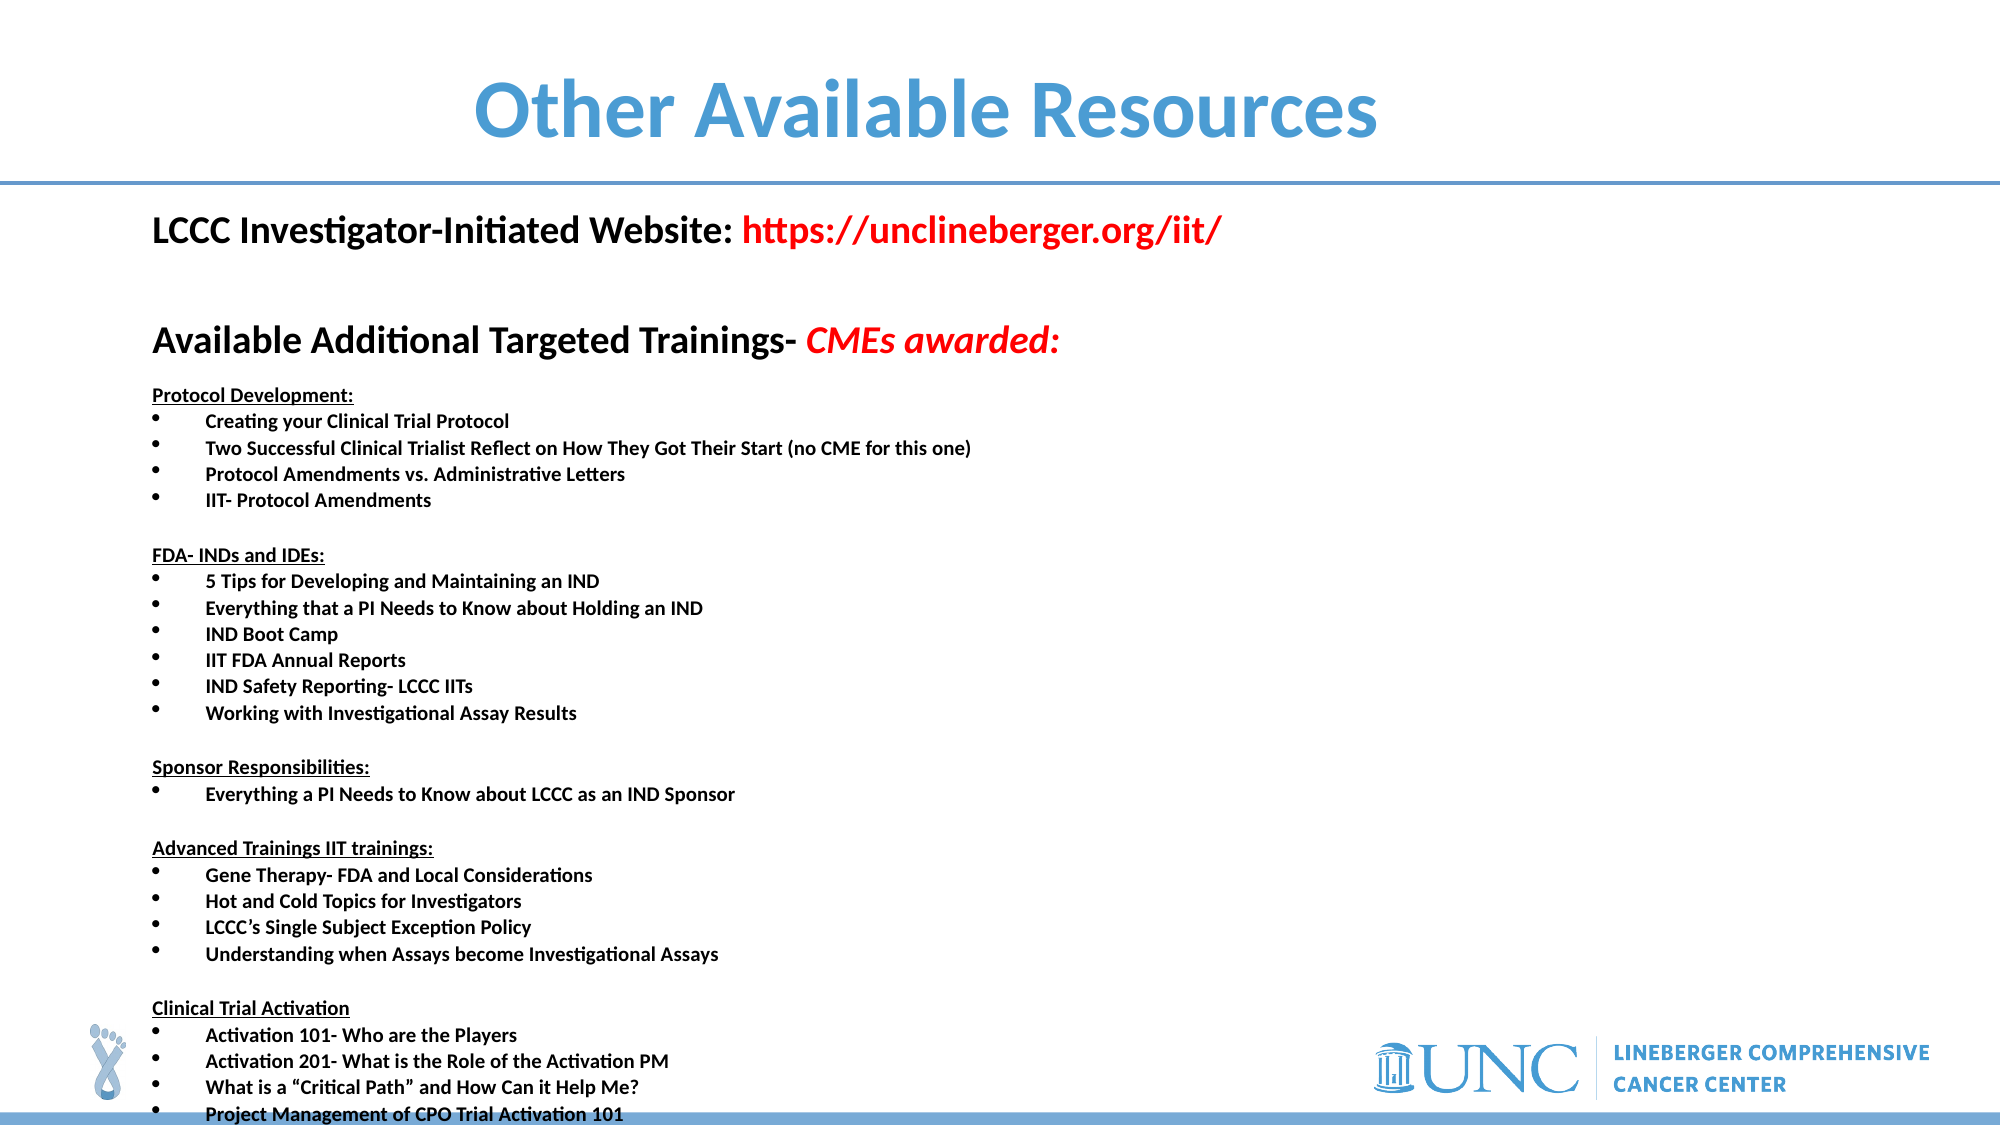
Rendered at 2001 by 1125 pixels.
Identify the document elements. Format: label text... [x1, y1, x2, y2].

title Other Available Resources [137, 2, 1863, 202]
picture [1863, 1036, 1929, 1100]
list LCCC Investigator-Initiated Website: https://unclineberger.org/iit/ Available Additional Targeted Trainings- CMEs awarded: Protocol Development: Creating your Clinical Trial Protocol Two Successful Clinical Trialist Reflect on How They Got Their Start (no CME for this one) Protocol Amendments vs. Administrative Letters IIT- Protocol Amendments FDA- INDs and IDEs: 5 Tips for Developing and Maintaining an IND Everything that a PI Needs to Know about Holding an IND IND Boot Camp IIT FDA Annual Reports IND Safety Reporting- LCCC IITs Working with Investigational Assay Results Sponsor Responsibilities: Everything a PI Needs to Know about LCCC as an IND Sponsor Advanced Trainings IIT trainings: Gene Therapy- FDA and Local Considerations Hot and Cold Topics for Investigators LCCC’s Single Subject Exception Policy Understanding when Assays become Investigational Assays Clinical Trial Activation Activation 101- Who are the Players Activation 201- What is the Role of the Activation PM What is a “Critical Path” and How Can it Help Me? Project Management of CPO Trial Activation 101 [137, 202, 1863, 1125]
picture [90, 1024, 126, 1100]
